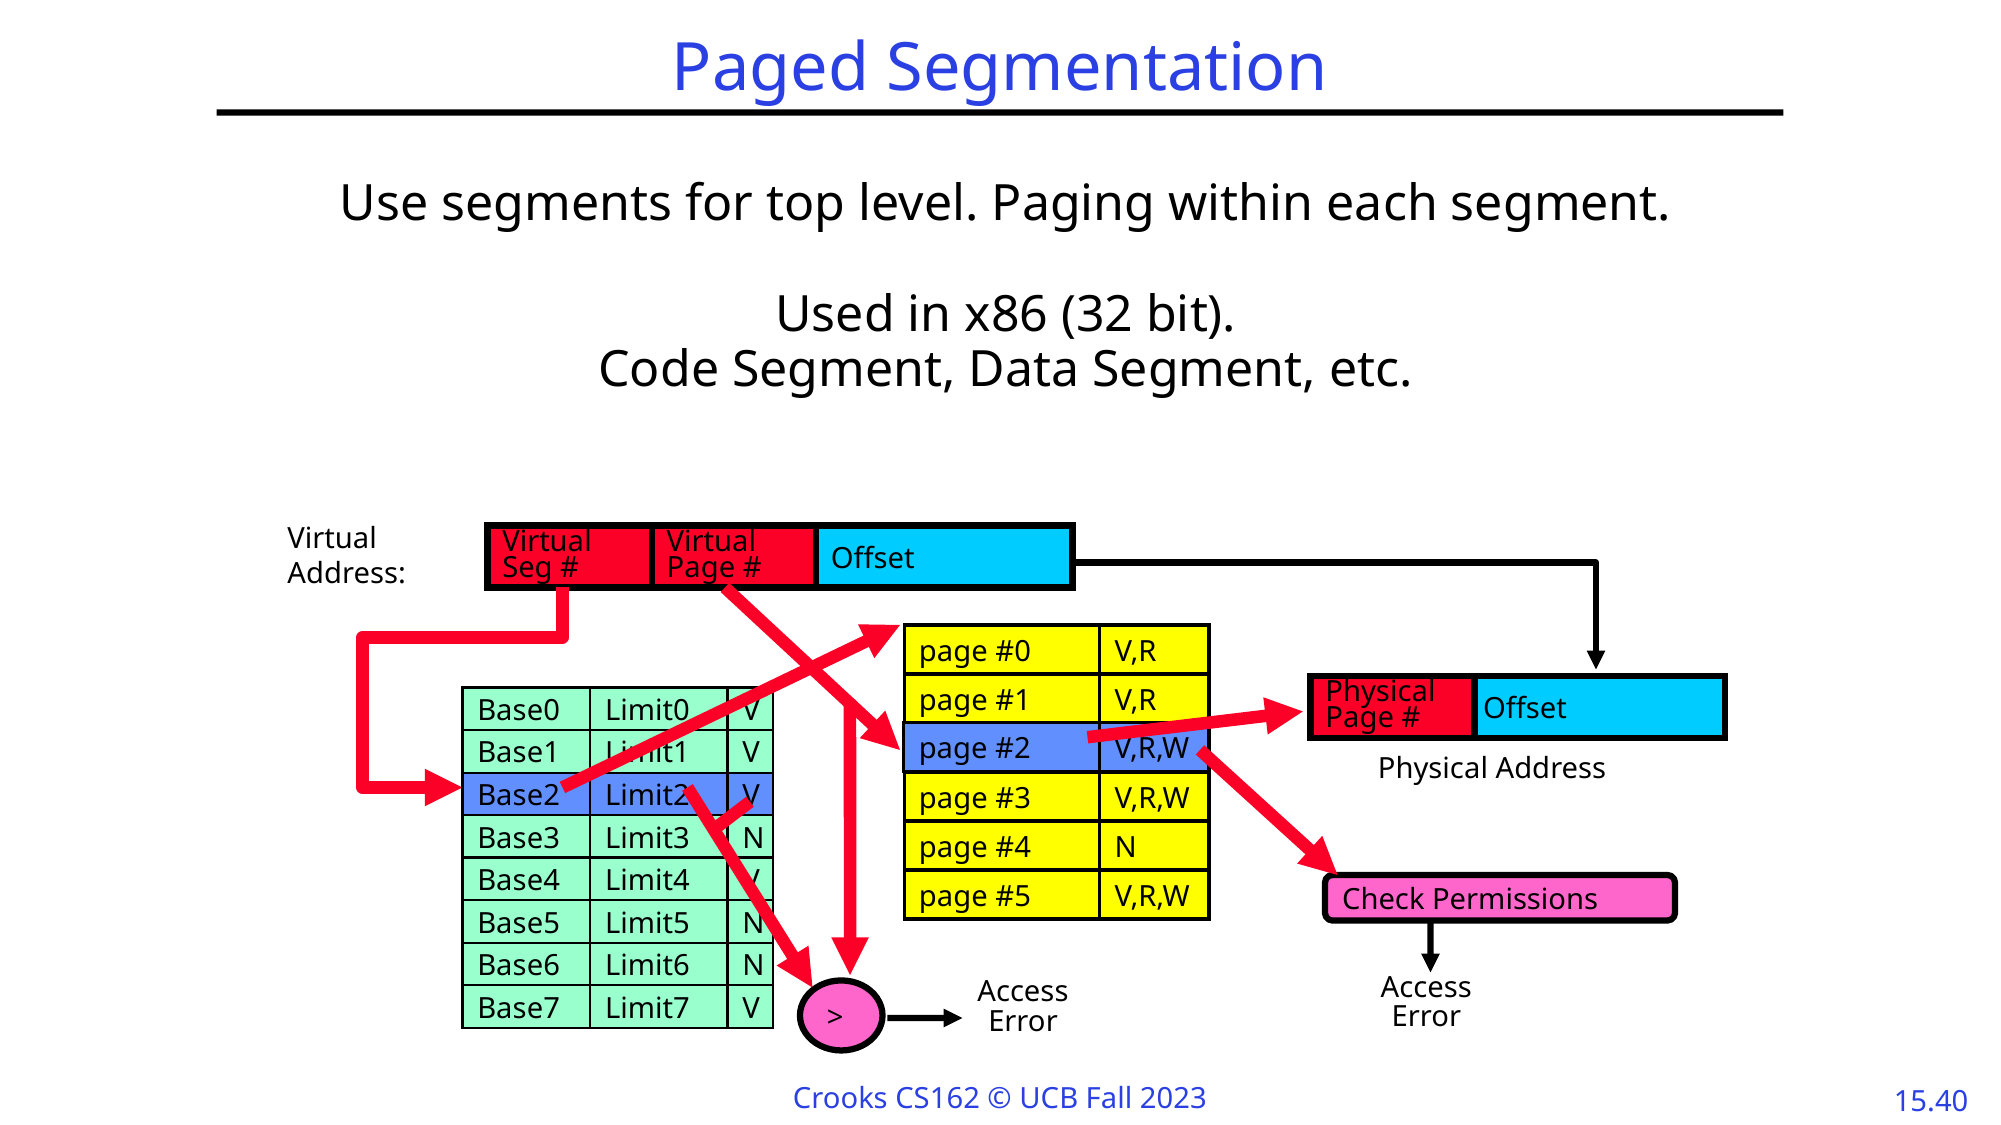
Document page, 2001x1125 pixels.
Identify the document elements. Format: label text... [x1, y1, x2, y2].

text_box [1087, 675, 1475, 739]
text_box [1104, 780, 1194, 920]
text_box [903, 722, 1199, 772]
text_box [462, 772, 682, 816]
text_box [1199, 749, 1676, 1042]
text_box [362, 606, 563, 794]
list Use segments for top level. Paging within each segment. Used in x86 (32 bit). Code Segment, Data Segment, etc. [174, 174, 1850, 1125]
title Paged Segmentation [275, 24, 1725, 113]
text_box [462, 822, 682, 1028]
text_box [772, 624, 901, 687]
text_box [903, 624, 1210, 698]
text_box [687, 699, 1100, 1051]
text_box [462, 687, 774, 772]
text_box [1074, 562, 1726, 792]
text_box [262, 512, 1073, 599]
